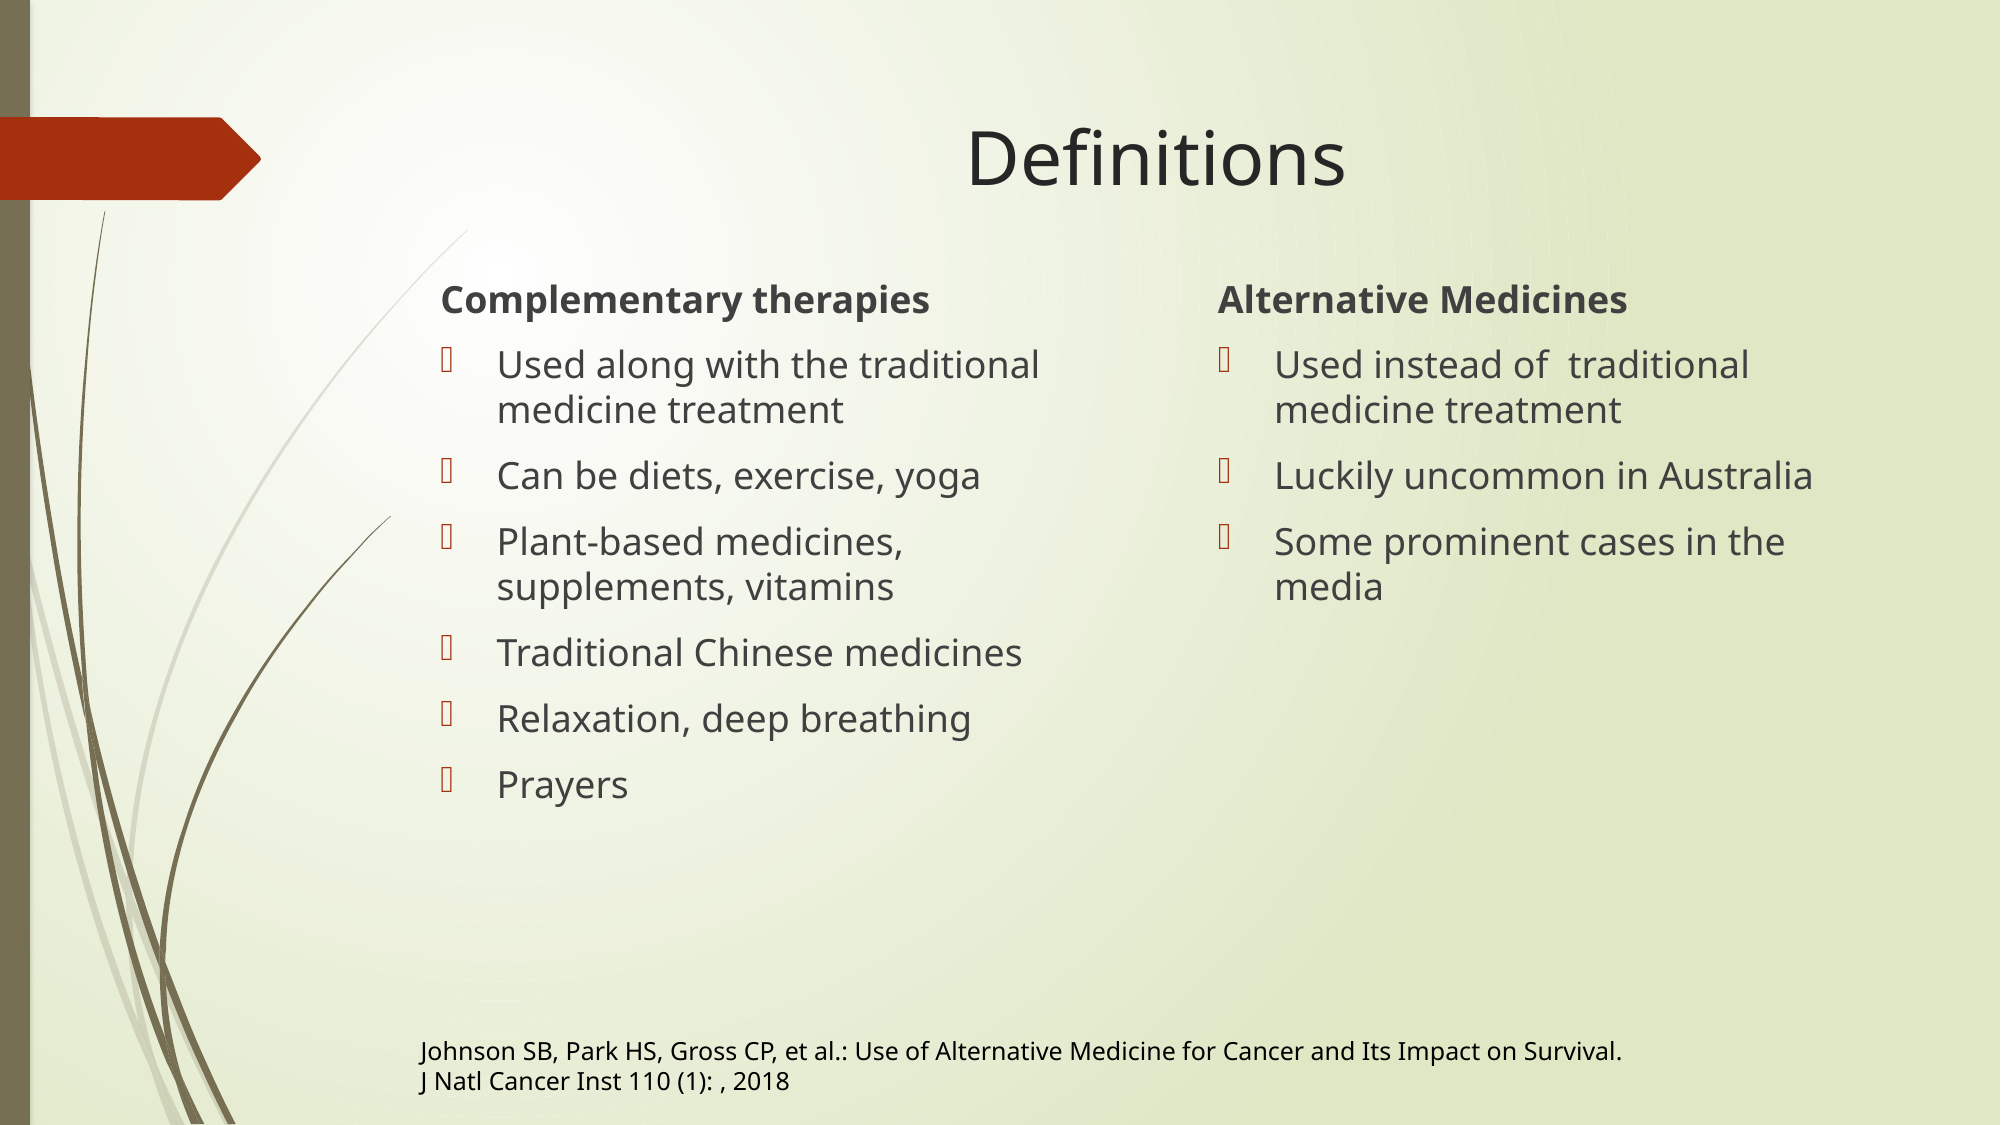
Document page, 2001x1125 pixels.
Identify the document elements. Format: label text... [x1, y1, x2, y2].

list Complementary therapies Used along with the traditional medicine treatment Can be diets, exercise, yoga Plant-based medicines, supplements, vitamins Traditional Chinese medicines Relaxation, deep breathing Prayers [425, 268, 1133, 888]
list Alternative Medicines Used instead of traditional medicine treatment Luckily uncommon in Australia Some prominent cases in the media [1202, 268, 1911, 888]
text_box Johnson SB, Park HS, Gross CP, et al.: Use of Alternative Medicine for Cancer and Its Impact on Survival. J Natl Cancer Inst 110 (1): , 2018 [405, 1028, 1967, 1103]
title Definitions [425, 102, 1888, 313]
